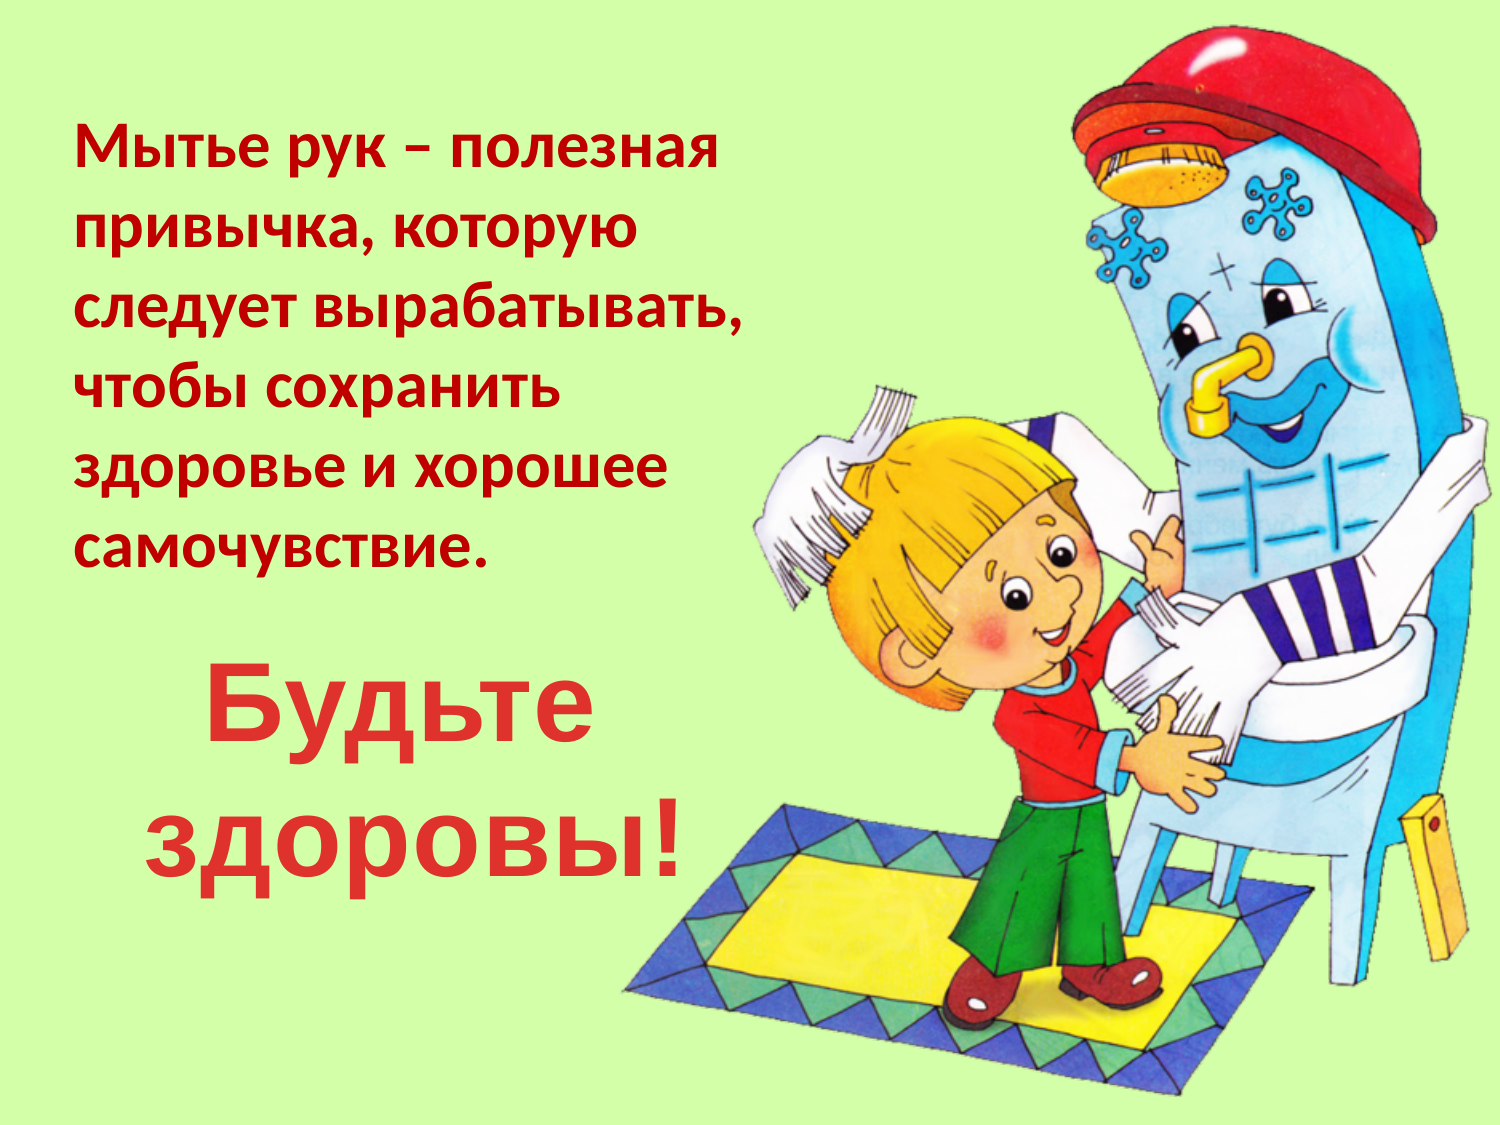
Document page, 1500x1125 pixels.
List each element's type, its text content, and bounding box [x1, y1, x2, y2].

text_box Будьте здоровы! [0, 621, 604, 906]
text_box Мытье рук – полезная привычка, которую следует вырабатывать, чтобы сохранить здоровье и хорошее самочувствие. [58, 93, 604, 589]
picture [609, 0, 1500, 1117]
